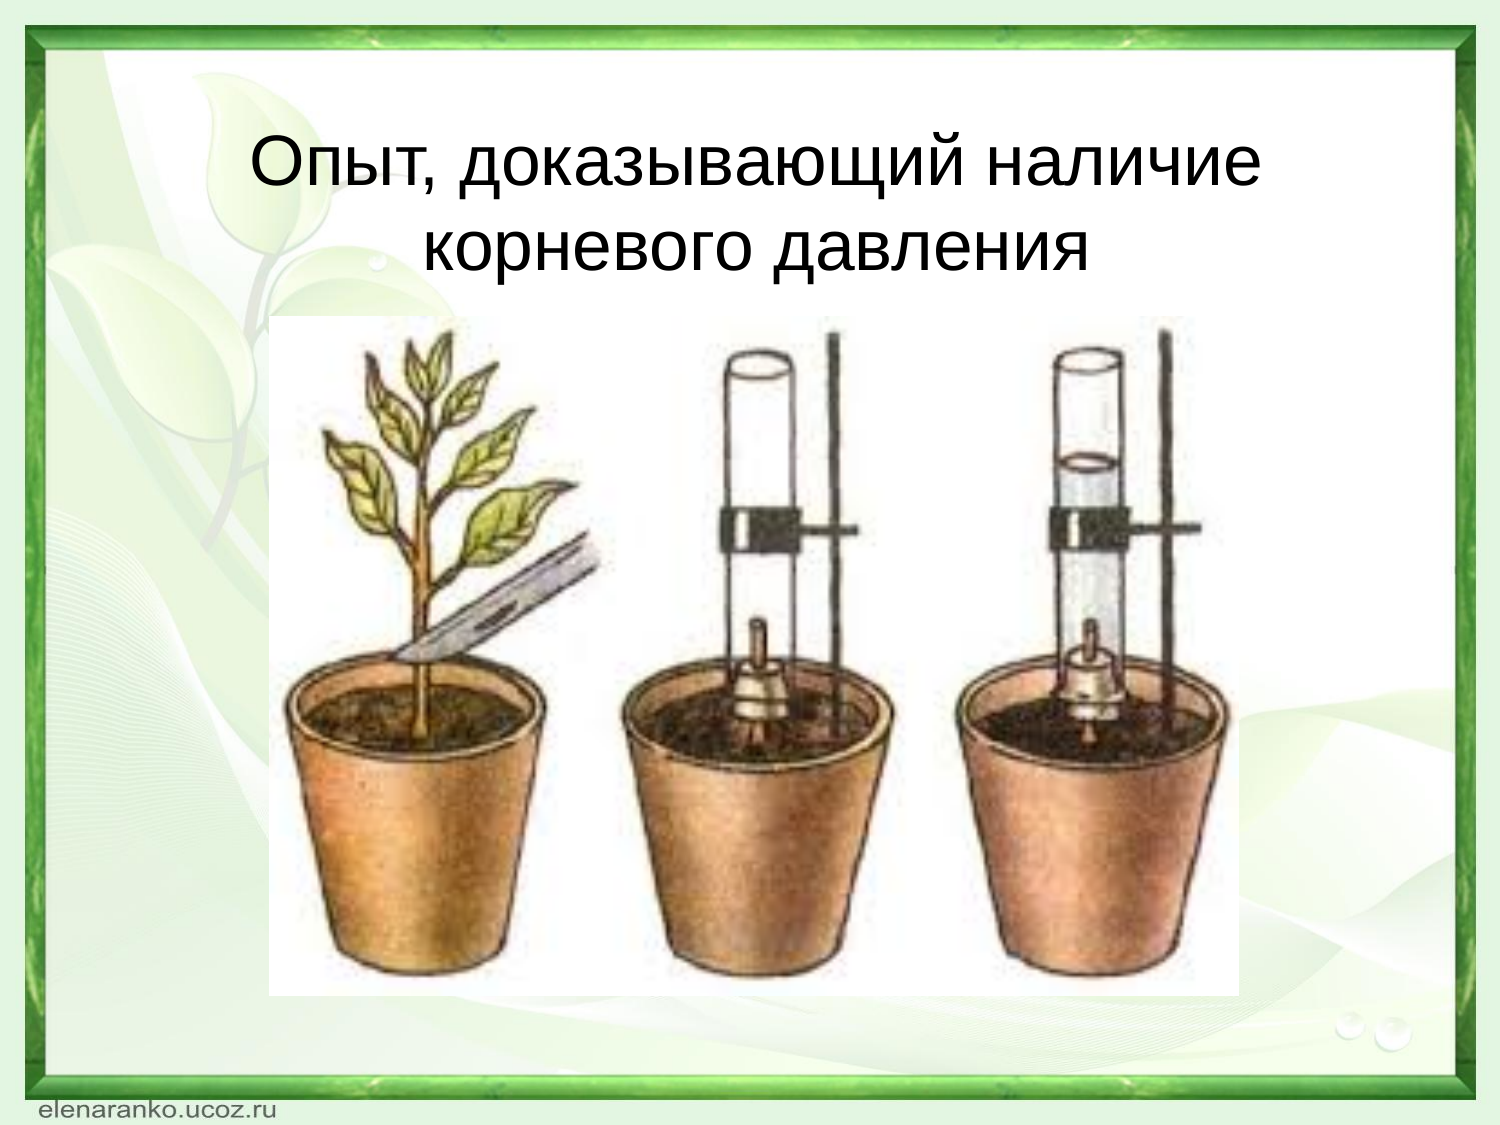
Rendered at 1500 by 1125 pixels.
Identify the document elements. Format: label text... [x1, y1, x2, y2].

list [269, 316, 1239, 997]
picture [0, 0, 1500, 1125]
title Опыт, доказывающий наличие корневого давления [82, 105, 1432, 293]
